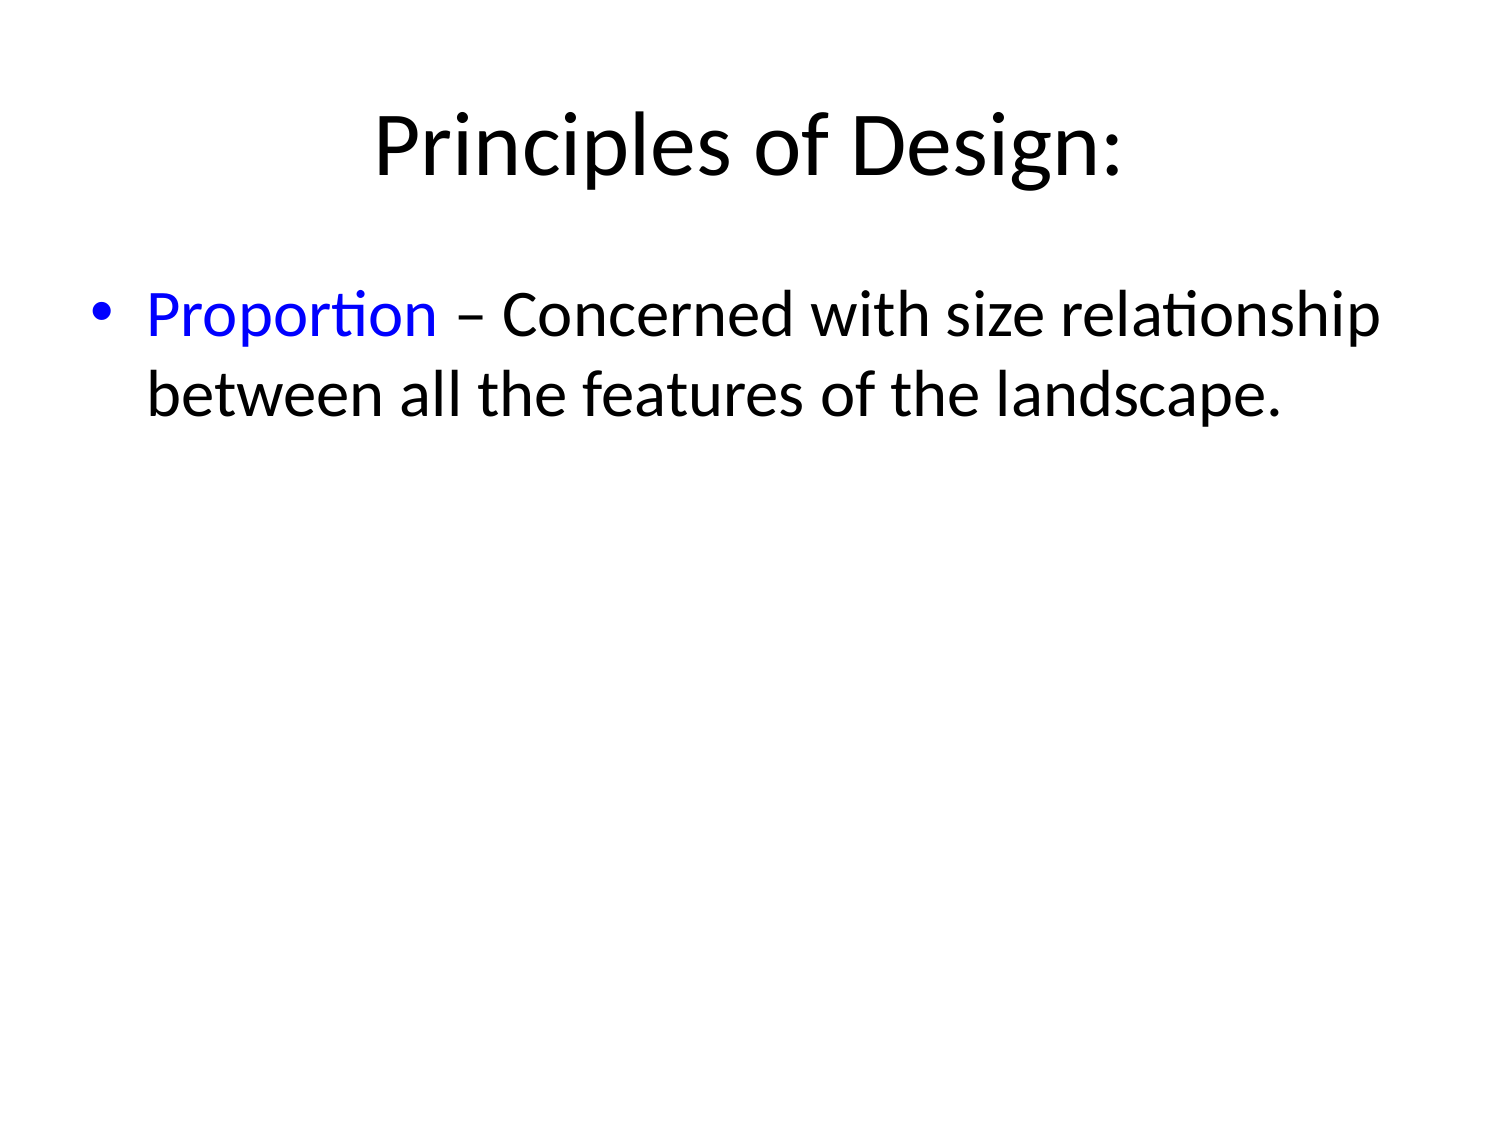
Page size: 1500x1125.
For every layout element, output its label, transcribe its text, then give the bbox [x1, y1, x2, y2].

title Principles of Design: [75, 45, 1425, 233]
list Proportion – Concerned with size relationship between all the features of the landscape. [75, 262, 1425, 1005]
